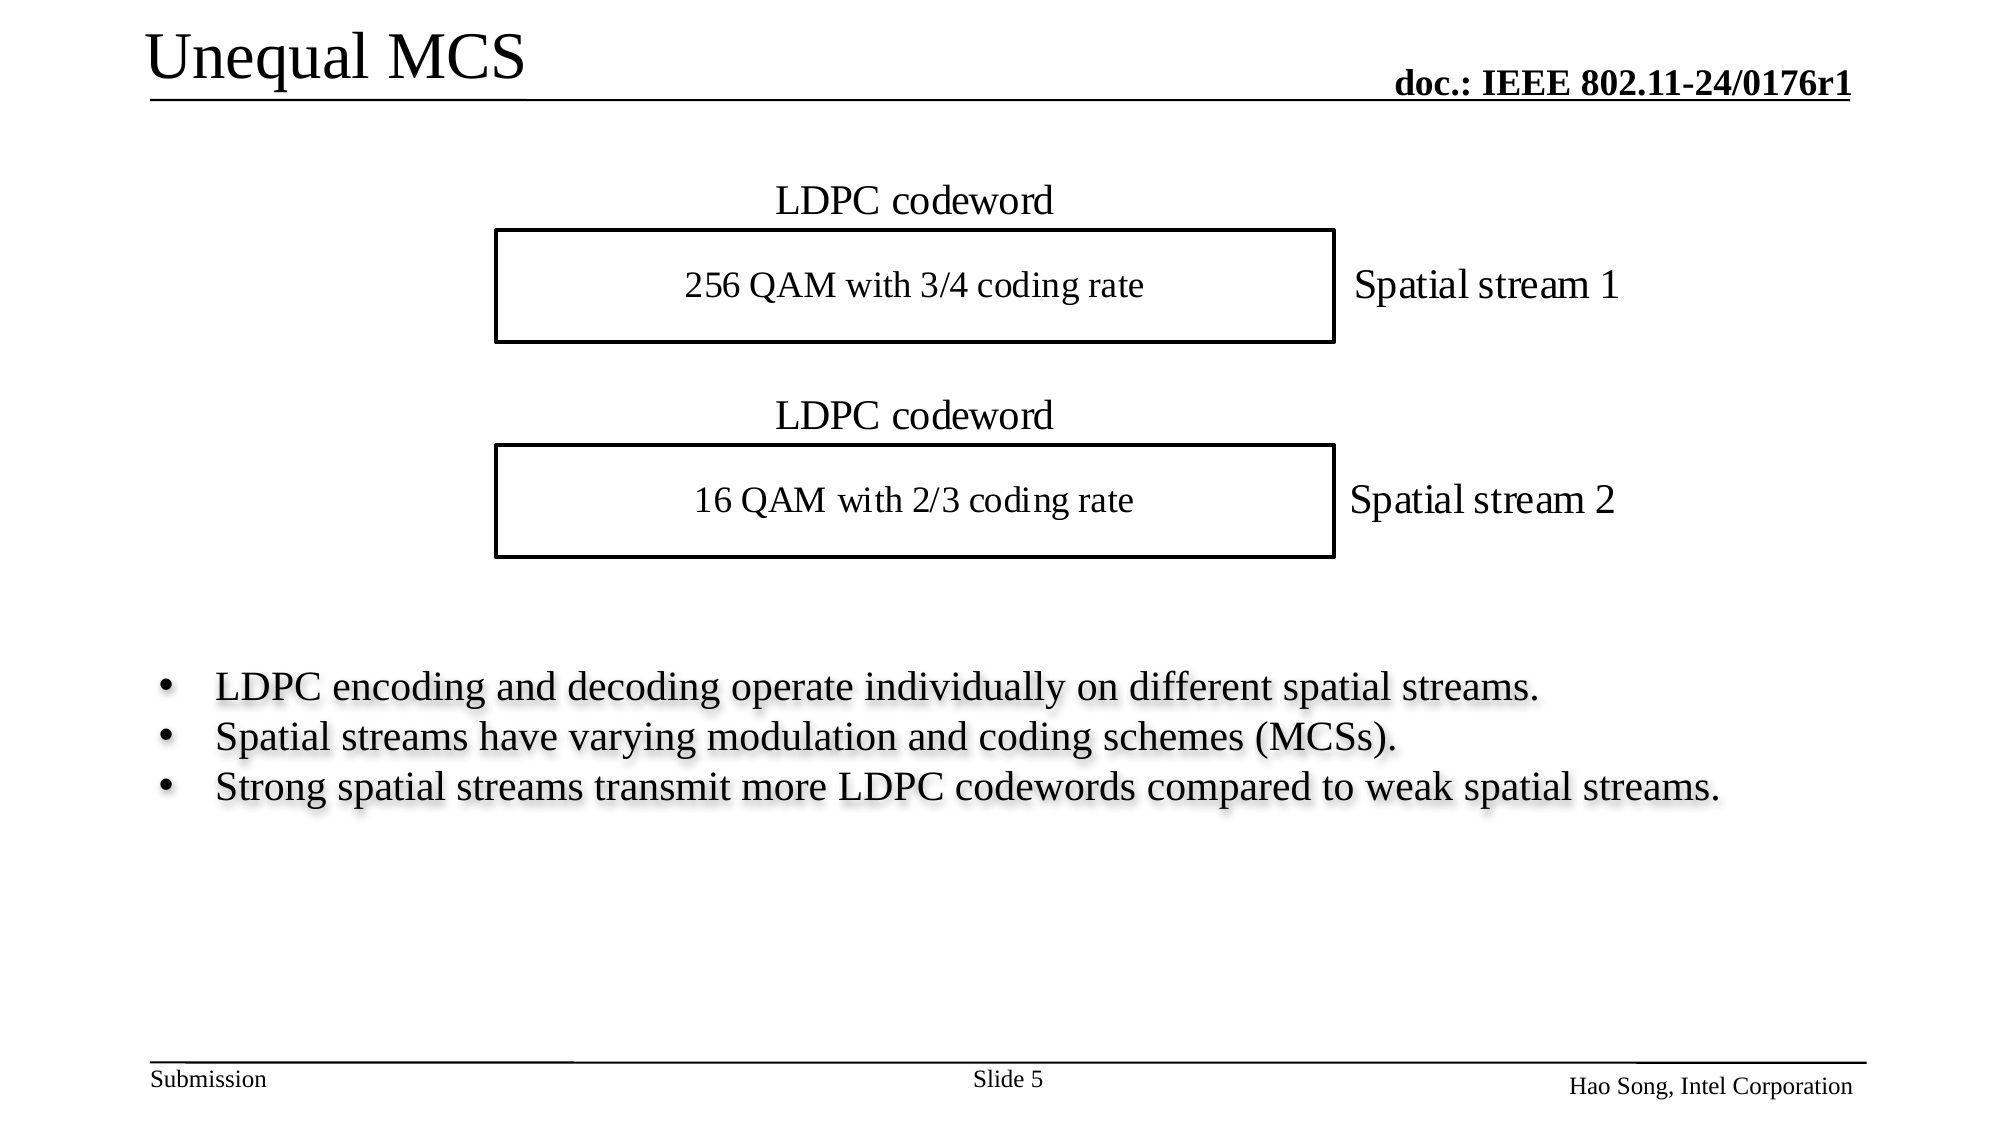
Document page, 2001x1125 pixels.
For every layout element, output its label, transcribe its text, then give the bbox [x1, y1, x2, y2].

text_box LDPC encoding and decoding operate individually on different spatial streams. Spatial streams have varying modulation and coding schemes (MCSs). Strong spatial streams transmit more LDPC codewords compared to weak spatial streams. [143, 601, 1846, 867]
text_box Hao Song, Intel Corporation [1171, 1062, 1869, 1092]
text_box Unequal MCS [144, 12, 1954, 113]
slide_number Slide 5 [950, 1061, 1067, 1123]
picture [487, 160, 1643, 563]
